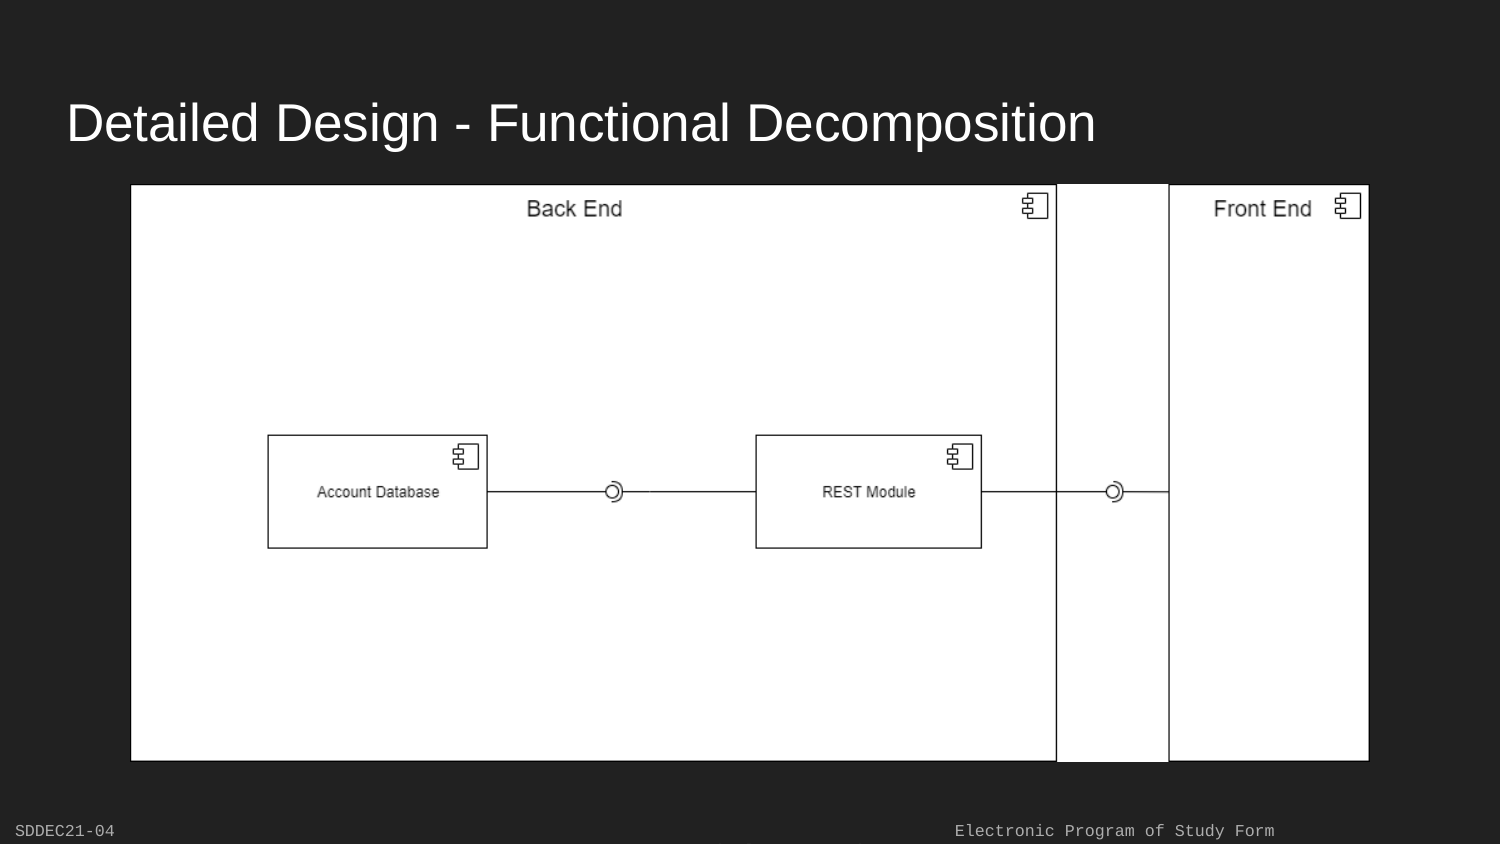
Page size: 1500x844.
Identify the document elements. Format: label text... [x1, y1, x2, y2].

title Detailed Design - Functional Decomposition [51, 72, 1449, 167]
picture [130, 184, 1370, 762]
